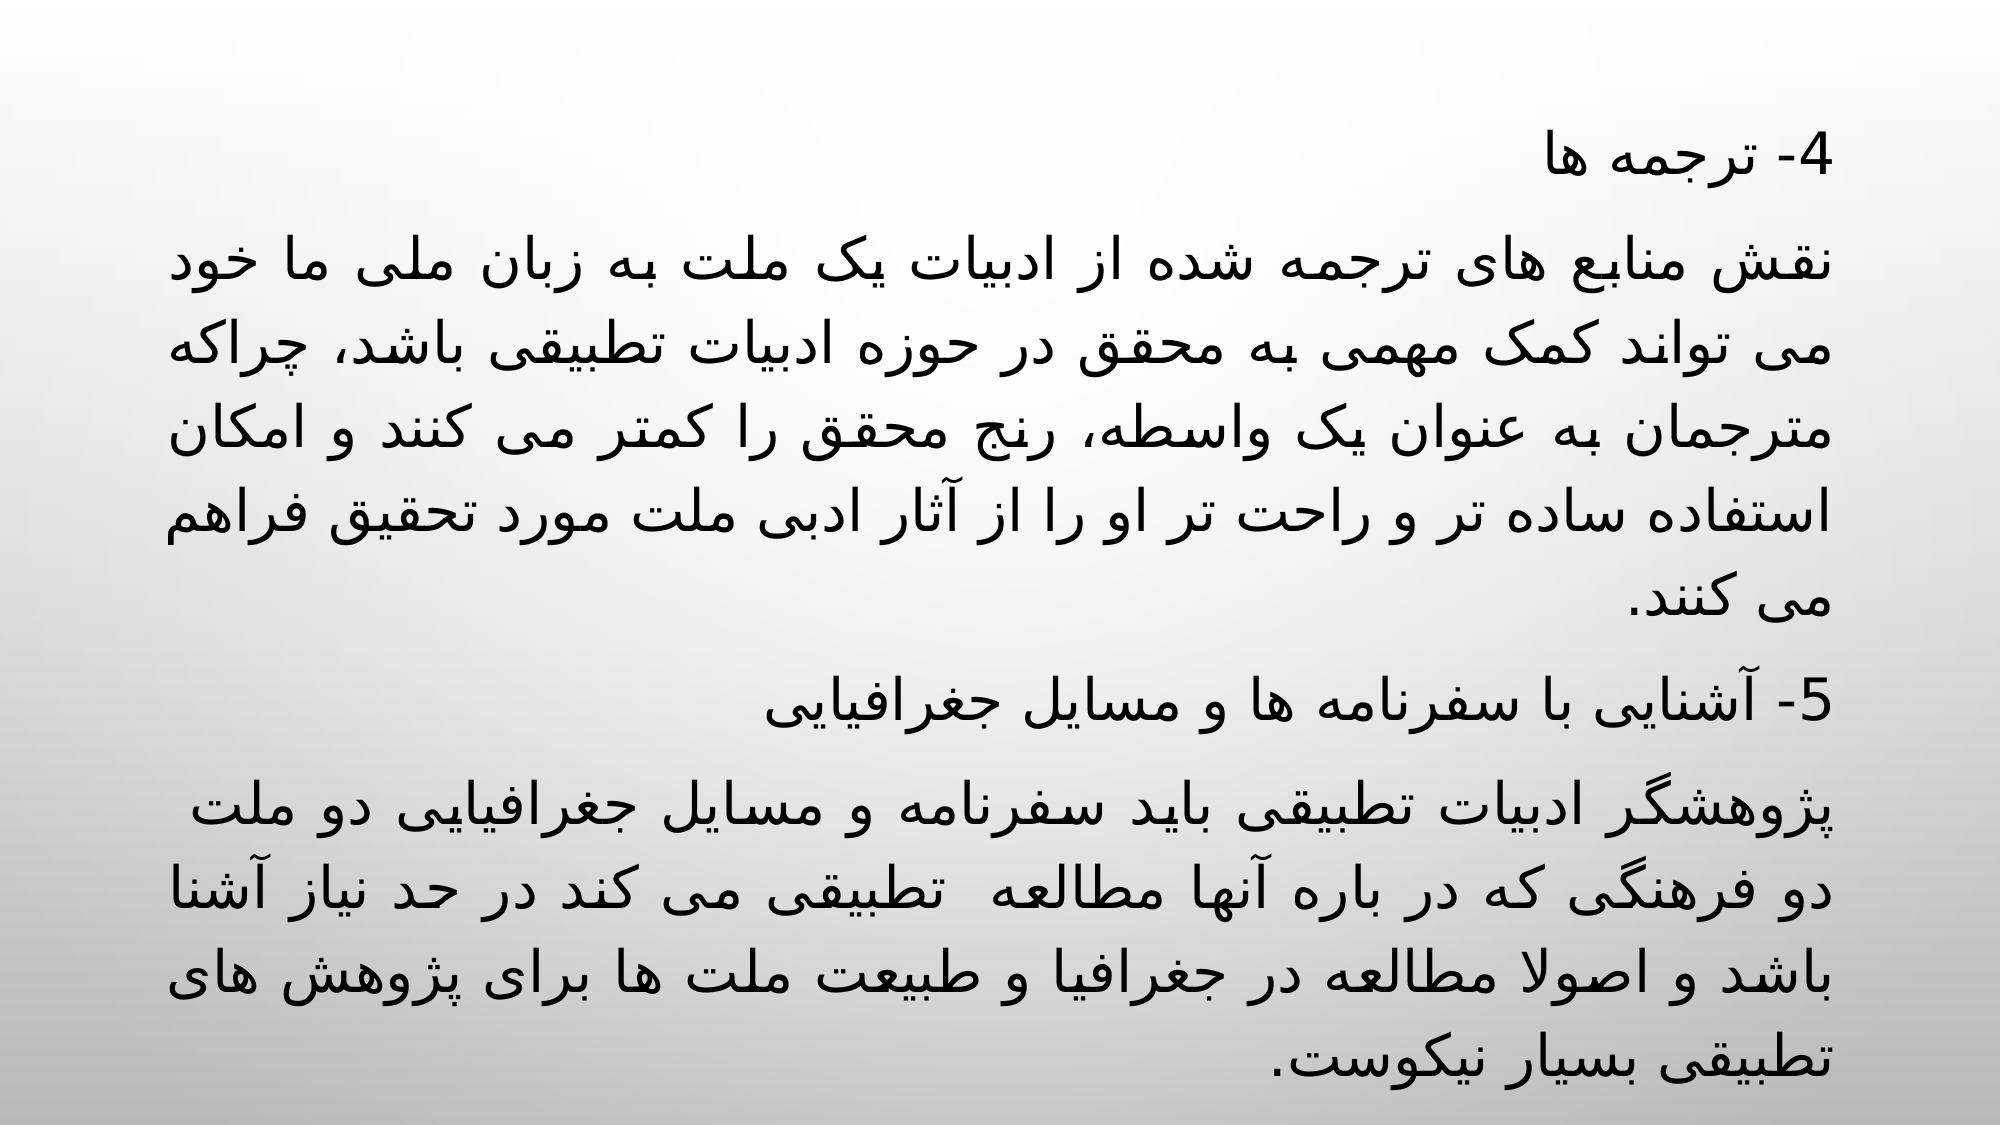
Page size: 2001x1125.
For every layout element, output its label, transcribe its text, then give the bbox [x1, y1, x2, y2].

list 4- ترجمه ها نقش منابع های ترجمه شده از ادبیات یک ملت به زبان ملی ما خود می تواند کمک مهمی به محقق در حوزه ادبیات تطبیقی باشد، چراکه مترجمان به عنوان یک واسطه، رنج محقق را کمتر می کنند و امکان استفاده ساده تر و راحت تر او را از آثار ادبی ملت مورد تحقیق فراهم می کنند. 5- آشنایی با سفرنامه ها و مسایل جغرافیایی پژوهشگر ادبیات تطبیقی باید سفرنامه و مسایل جغرافیایی دو ملت دو فرهنگی که در باره آنها مطالعه تطبیقی می کند در حد نیاز آشنا باشد و اصولا مطالعه در جغرافیا و طبیعت ملت ها برای پژوهش های تطبیقی بسیار نیکوست. [149, 94, 1851, 950]
picture [0, 0, 2000, 1125]
